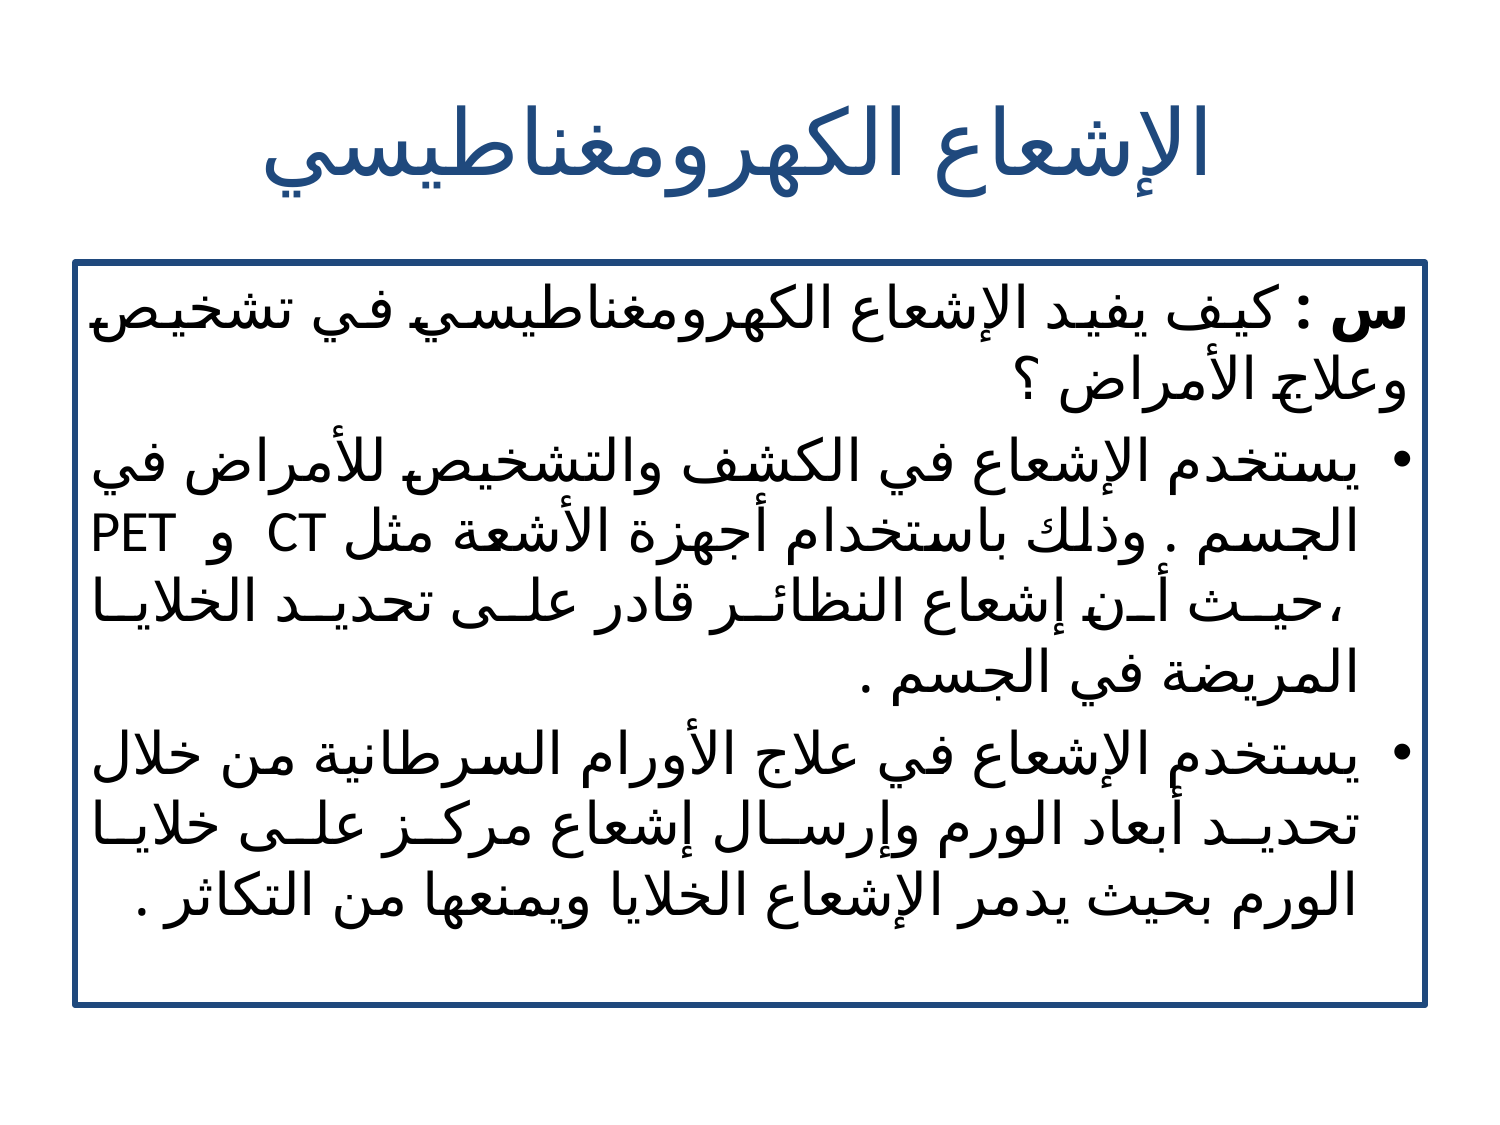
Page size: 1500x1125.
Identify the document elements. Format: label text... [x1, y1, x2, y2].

list س : كيف يفيد الإشعاع الكهرومغناطيسي في تشخيص وعلاج الأمراض ؟ يستخدم الإشعاع في الكشف والتشخيص للأمراض في الجسم . وذلك باستخدام أجهزة الأشعة مثل CT و PET ،حيث أن إشعاع النظائر قادر على تحديد الخلايا المريضة في الجسم . يستخدم الإشعاع في علاج الأورام السرطانية من خلال تحديد أبعاد الورم وإرسال إشعاع مركز على خلايا الورم بحيث يدمر الإشعاع الخلايا ويمنعها من التكاثر . [75, 262, 1425, 1005]
title الإشعاع الكهرومغناطيسي [75, 45, 1425, 233]
